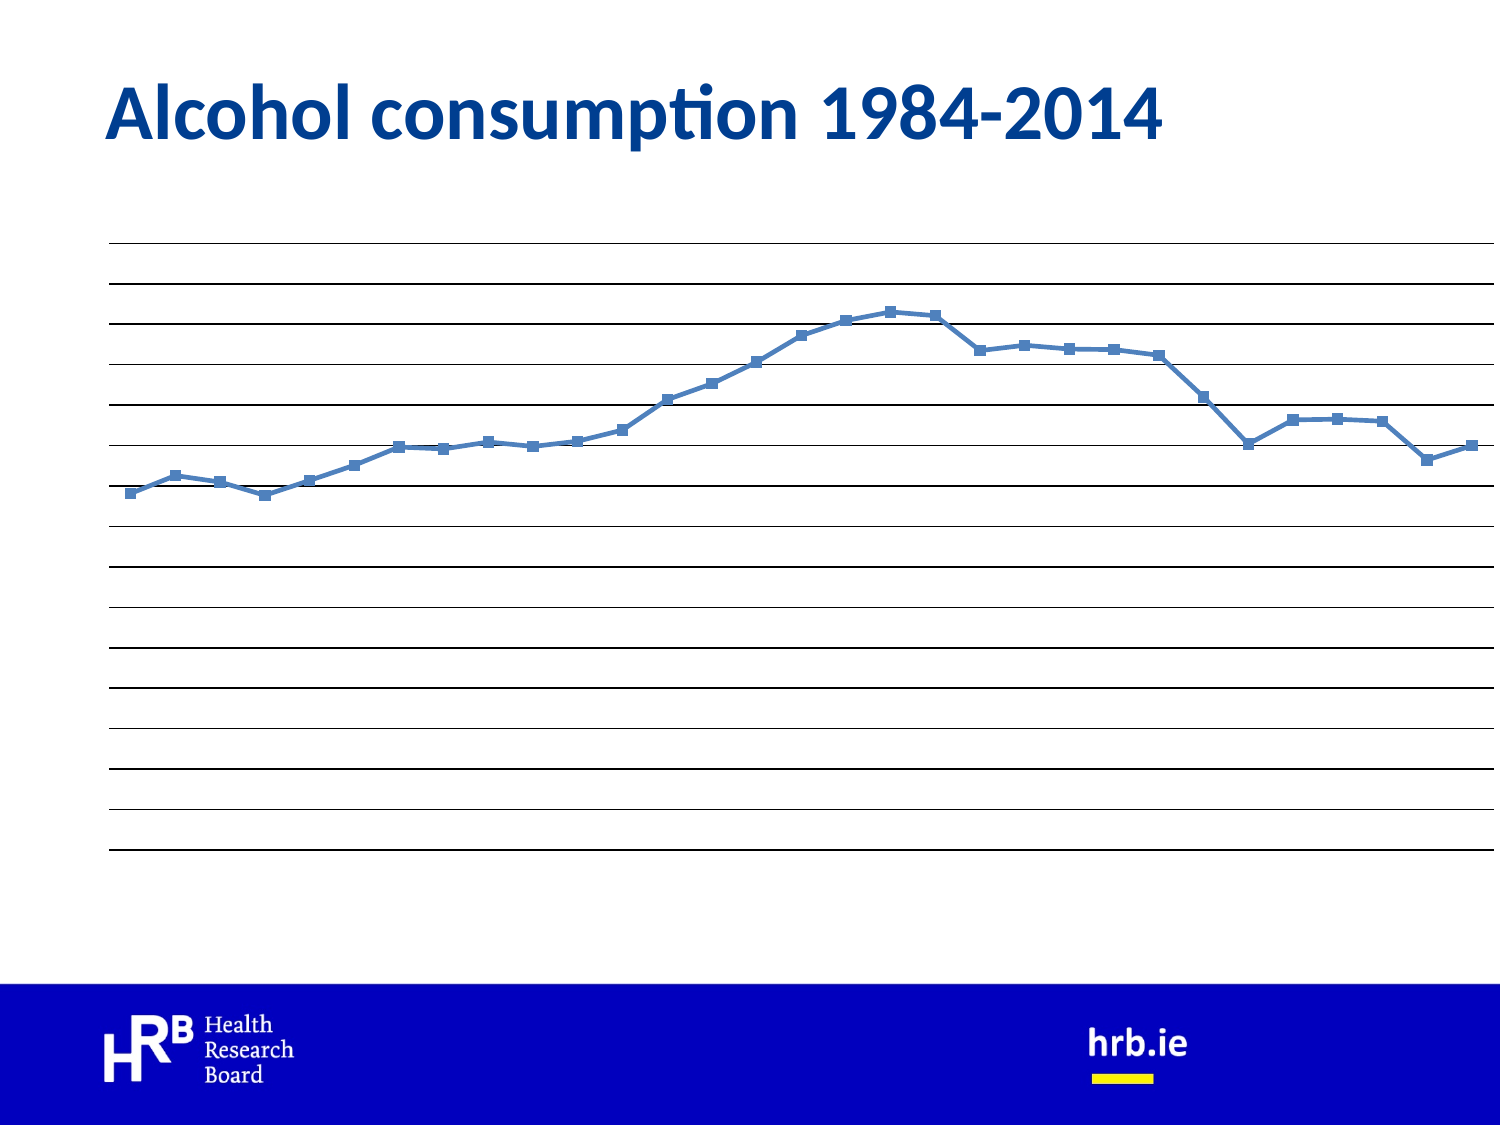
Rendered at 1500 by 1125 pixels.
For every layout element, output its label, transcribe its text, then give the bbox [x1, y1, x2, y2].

text_box Alcohol consumption 1984-2014 [90, 53, 1390, 160]
picture [0, 0, 1500, 1125]
chart [31, 217, 1500, 973]
